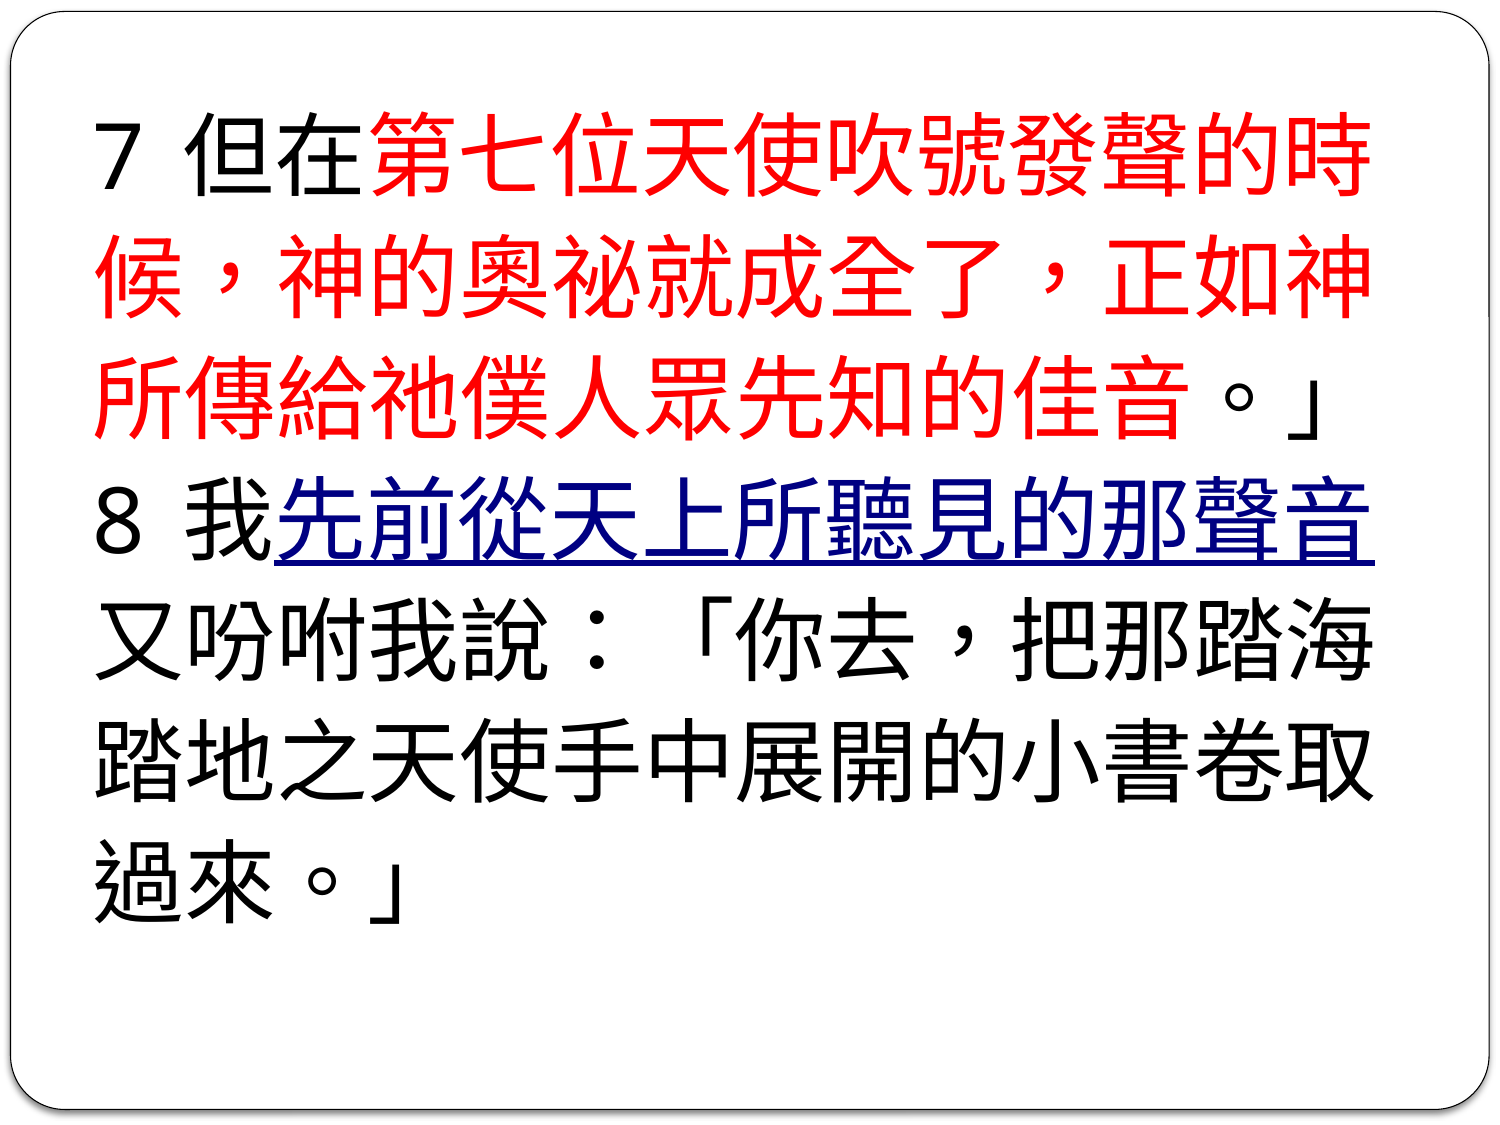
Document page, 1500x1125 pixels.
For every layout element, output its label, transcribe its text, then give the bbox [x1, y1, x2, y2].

list 7 但在第七位天使吹號發聲的時候，神的奧祕就成全了，正如神所傳給祂僕人眾先知的佳音。」 8 我先前從天上所聽見的那聲音又吩咐我說：「你去，把那踏海踏地之天使手中展開的小書卷取過來。」 [78, 79, 1429, 1087]
